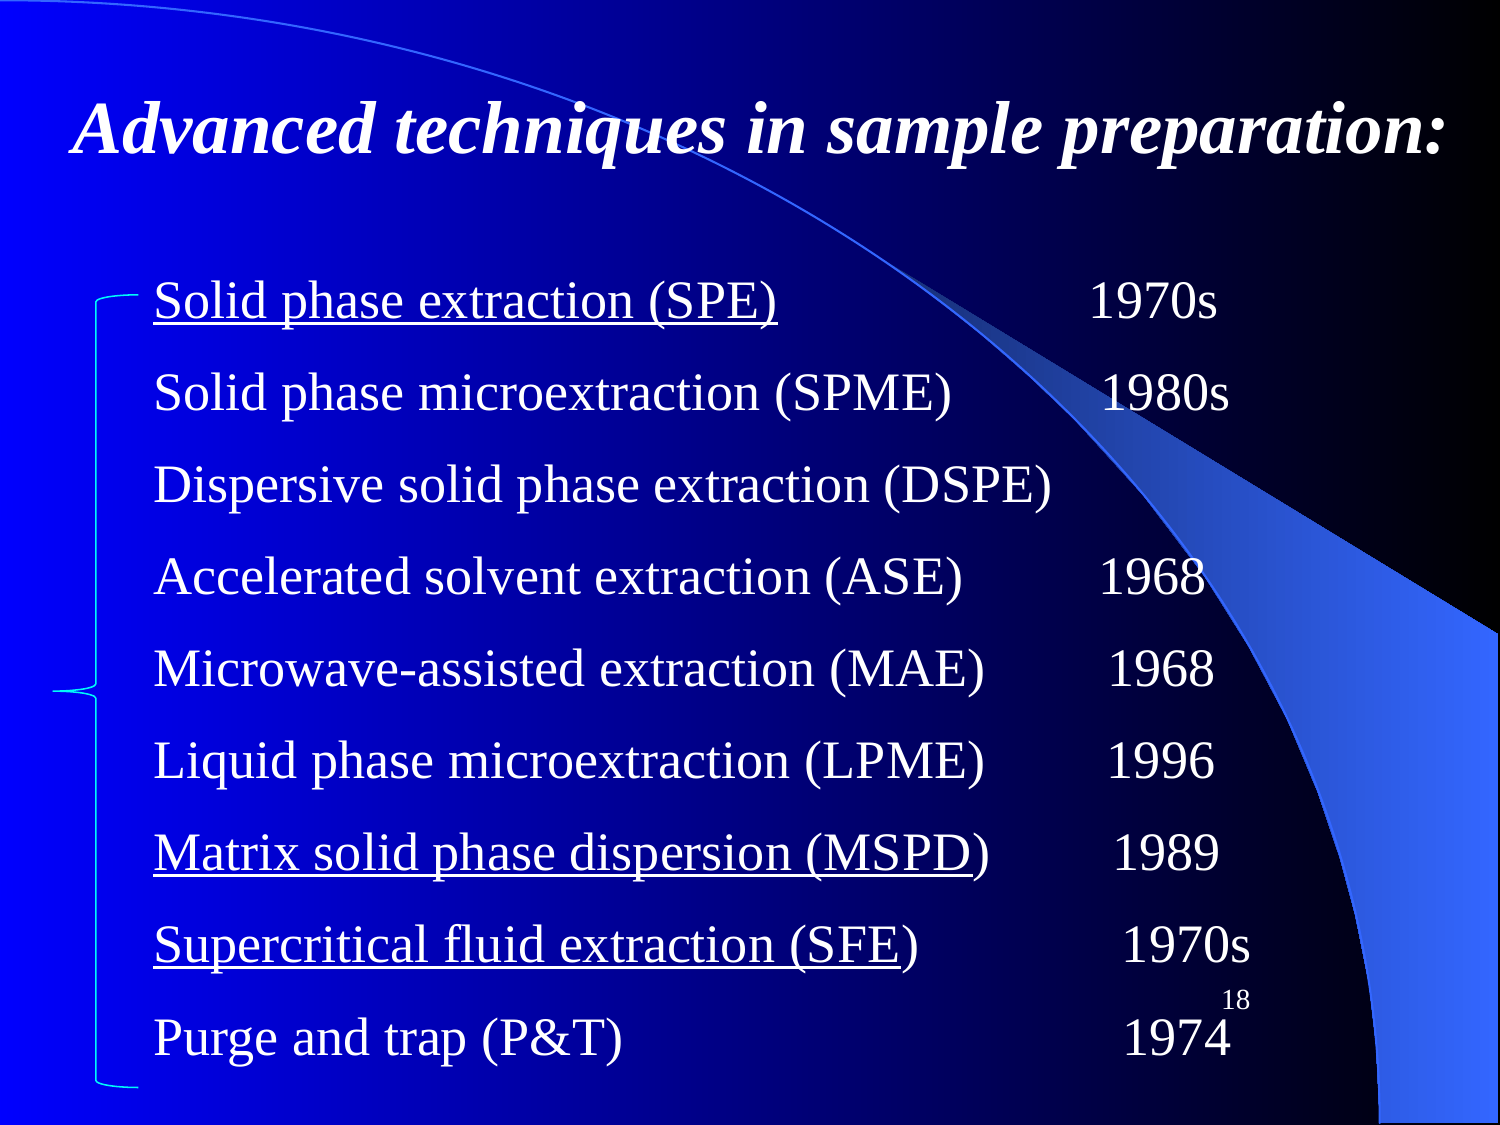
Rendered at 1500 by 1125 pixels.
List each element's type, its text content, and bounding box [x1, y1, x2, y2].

text_box Advanced techniques in sample preparation: [57, 70, 1466, 176]
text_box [52, 256, 1316, 1125]
